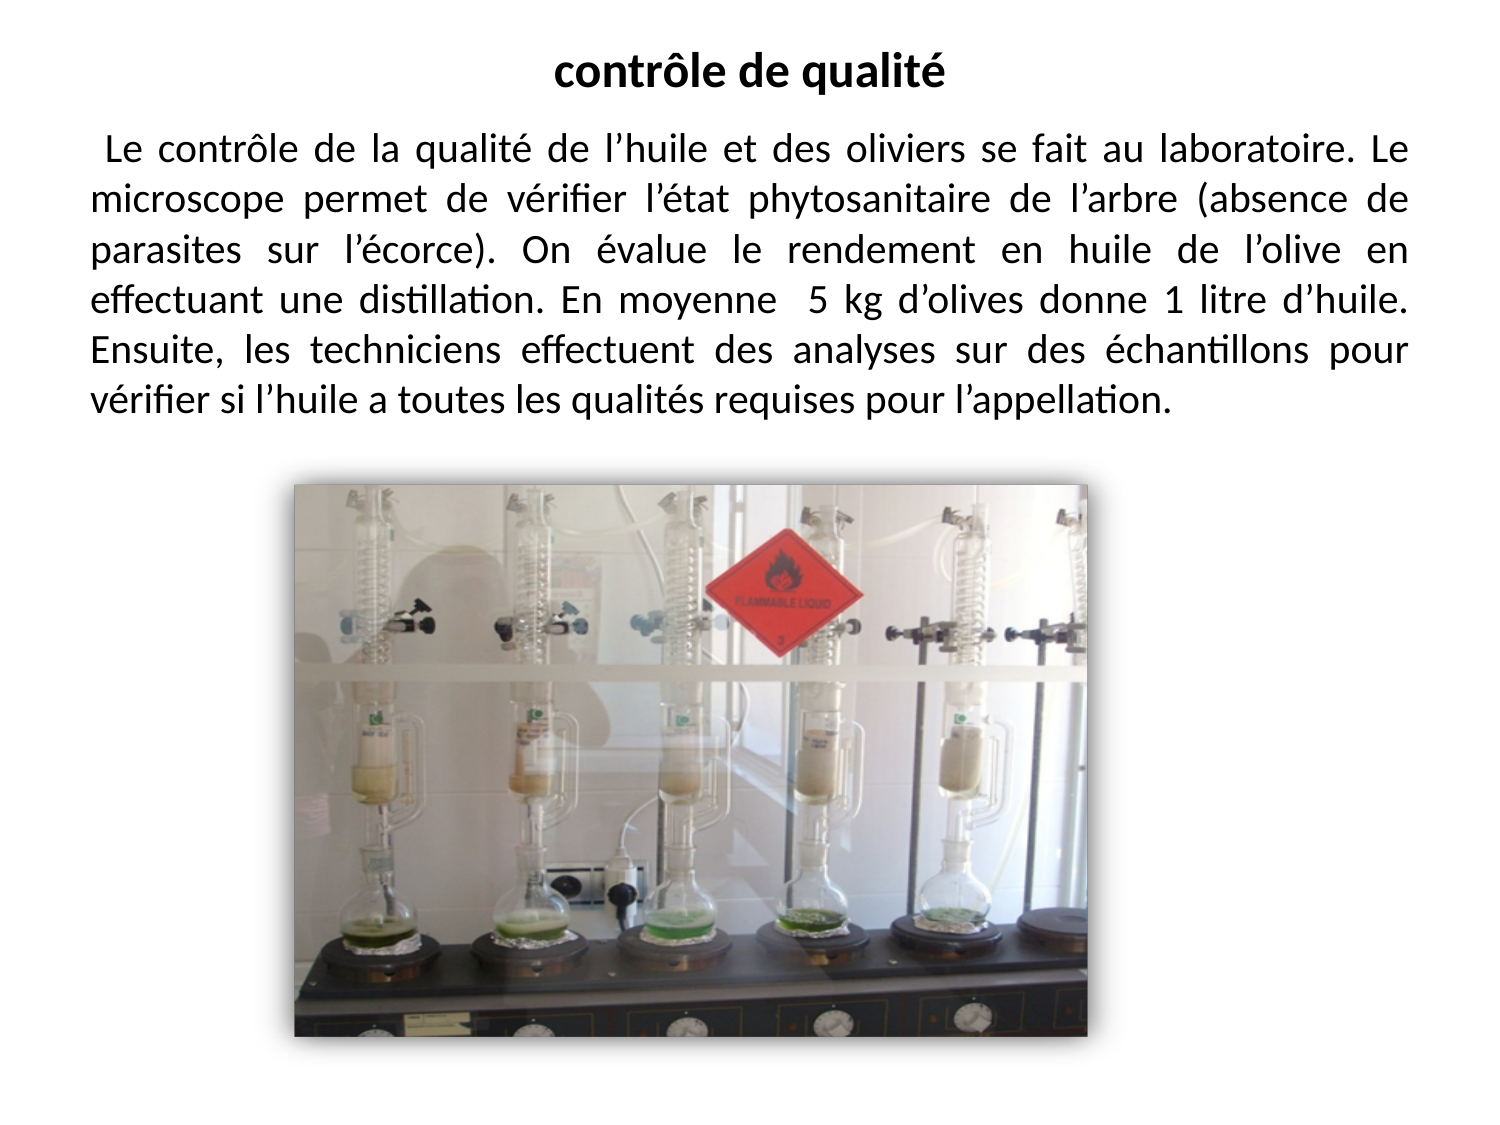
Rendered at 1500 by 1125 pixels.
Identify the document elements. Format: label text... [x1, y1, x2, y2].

list Le contrôle de la qualité de l’huile et des oliviers se fait au laboratoire. Le microscope permet de vérifier l’état phytosanitaire de l’arbre (absence de parasites sur l’écorce). On évalue le rendement en huile de l’olive en effectuant une distillation. En moyenne 5 kg d’olives donne 1 litre d’huile. Ensuite, les techniciens effectuent des analyses sur des échantillons pour vérifier si l’huile a toutes les qualités requises pour l’appellation. [75, 113, 1425, 1005]
picture [253, 455, 1129, 1067]
title contrôle de qualité [75, 45, 1425, 90]
